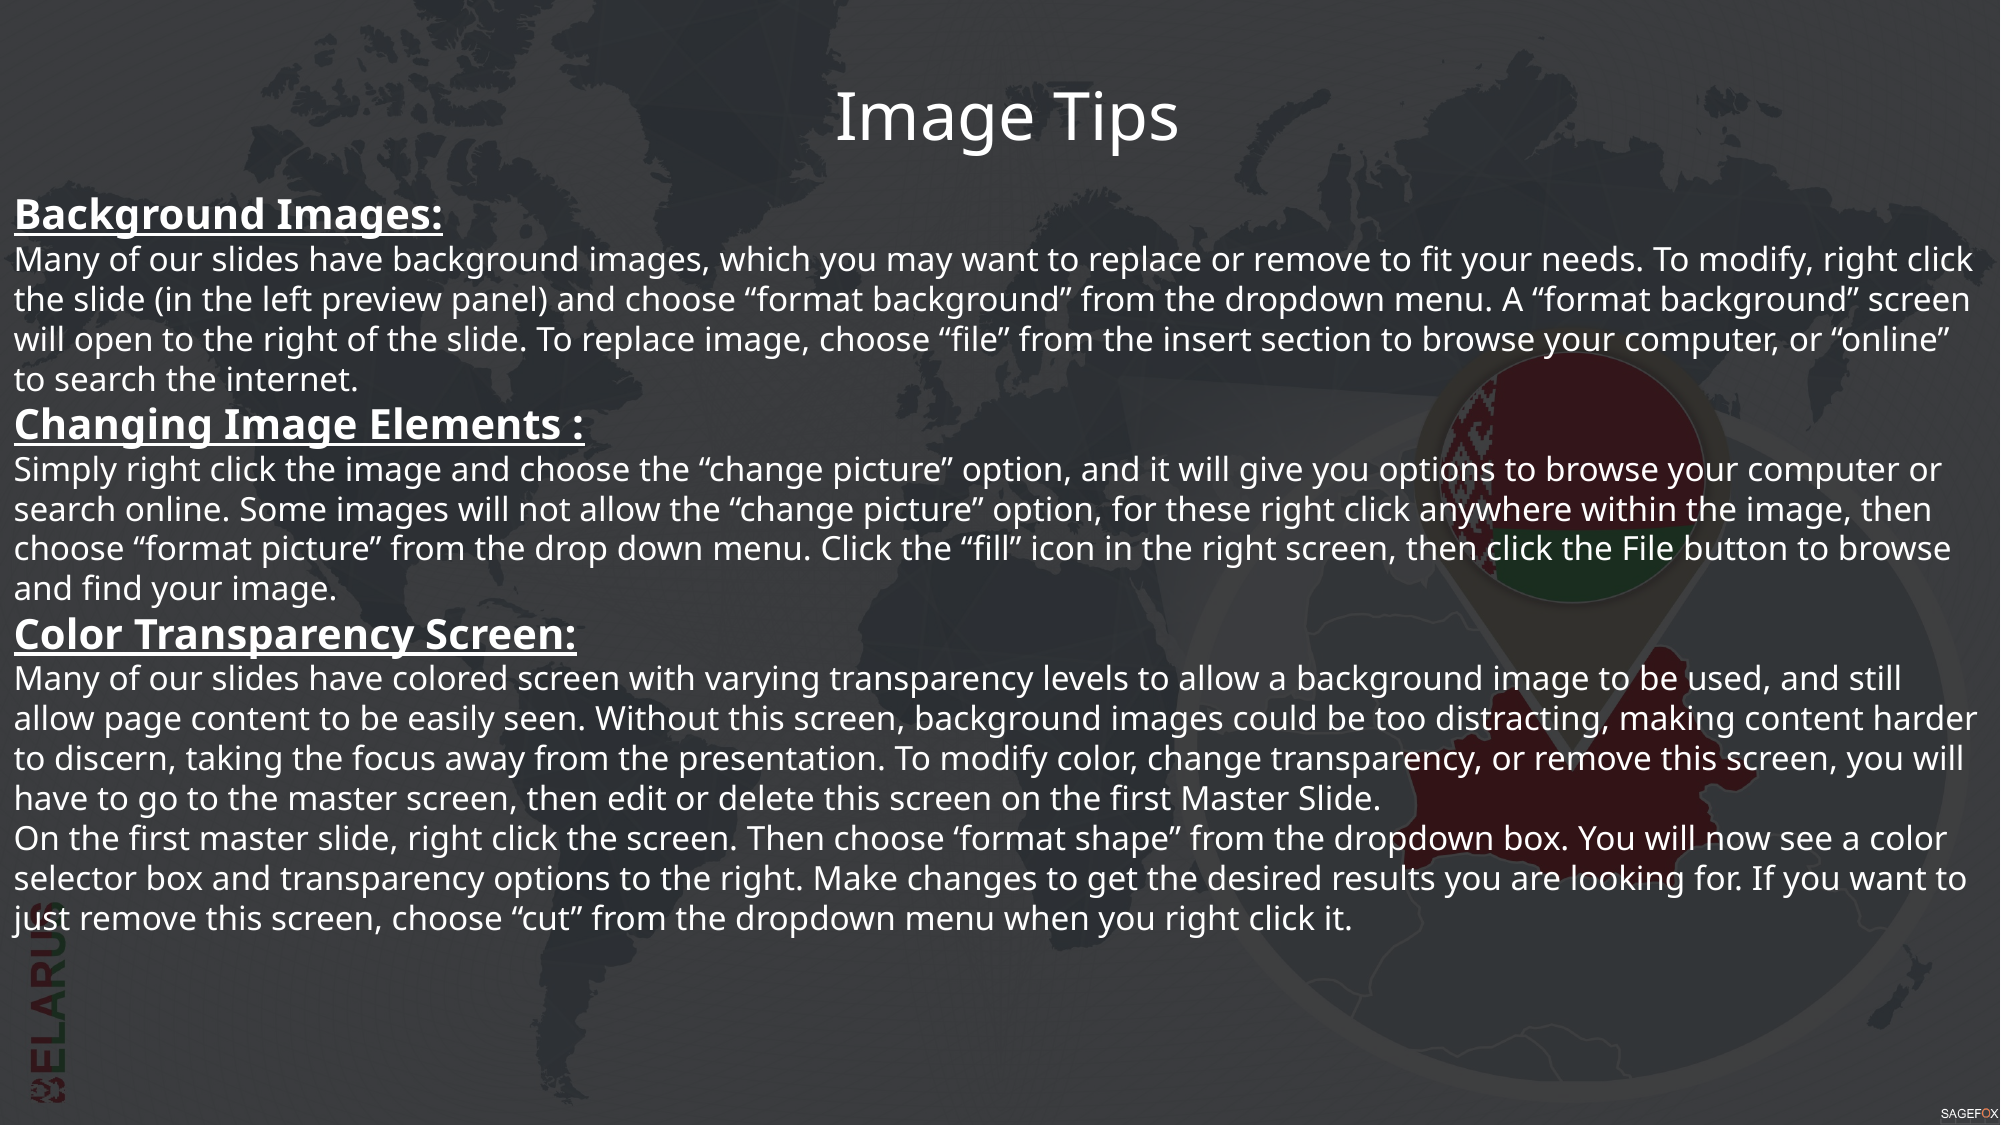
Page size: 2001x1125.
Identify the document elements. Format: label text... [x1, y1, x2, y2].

text_box Background Images: Many of our slides have background images, which you may want to replace or remove to fit your needs. To modify, right click the slide (in the left preview panel) and choose “format background” from the dropdown menu. A “format background” screen will open to the right of the slide. To replace image, choose “file” from the insert section to browse your computer, or “online” to search the internet. Changing Image Elements : Simply right click the image and choose the “change picture” option, and it will give you options to browse your computer or search online. Some images will not allow the “change picture” option, for these right click anywhere within the image, then choose “format picture” from the drop down menu. Click the “fill” icon in the right screen, then click the File button to browse and find your image. Color Transparency Screen: Many of our slides have colored screen with varying transparency levels to allow a background image to be used, and still allow page content to be easily seen. Without this screen, background images could be too distracting, making content harder to discern, taking the focus away from the presentation. To modify color, change transparency, or remove this screen, you will have to go to the master screen, then edit or delete this screen on the first Master Slide. On the first master slide, right click the screen. Then choose ‘format shape” from the dropdown box. You will now see a color selector box and transparency options to the right. Make changes to get the desired results you are looking for. If you want to just remove this screen, choose “cut” from the dropdown menu when you right click it. [0, 0, 2000, 1125]
title Image Tips [597, 59, 1420, 177]
